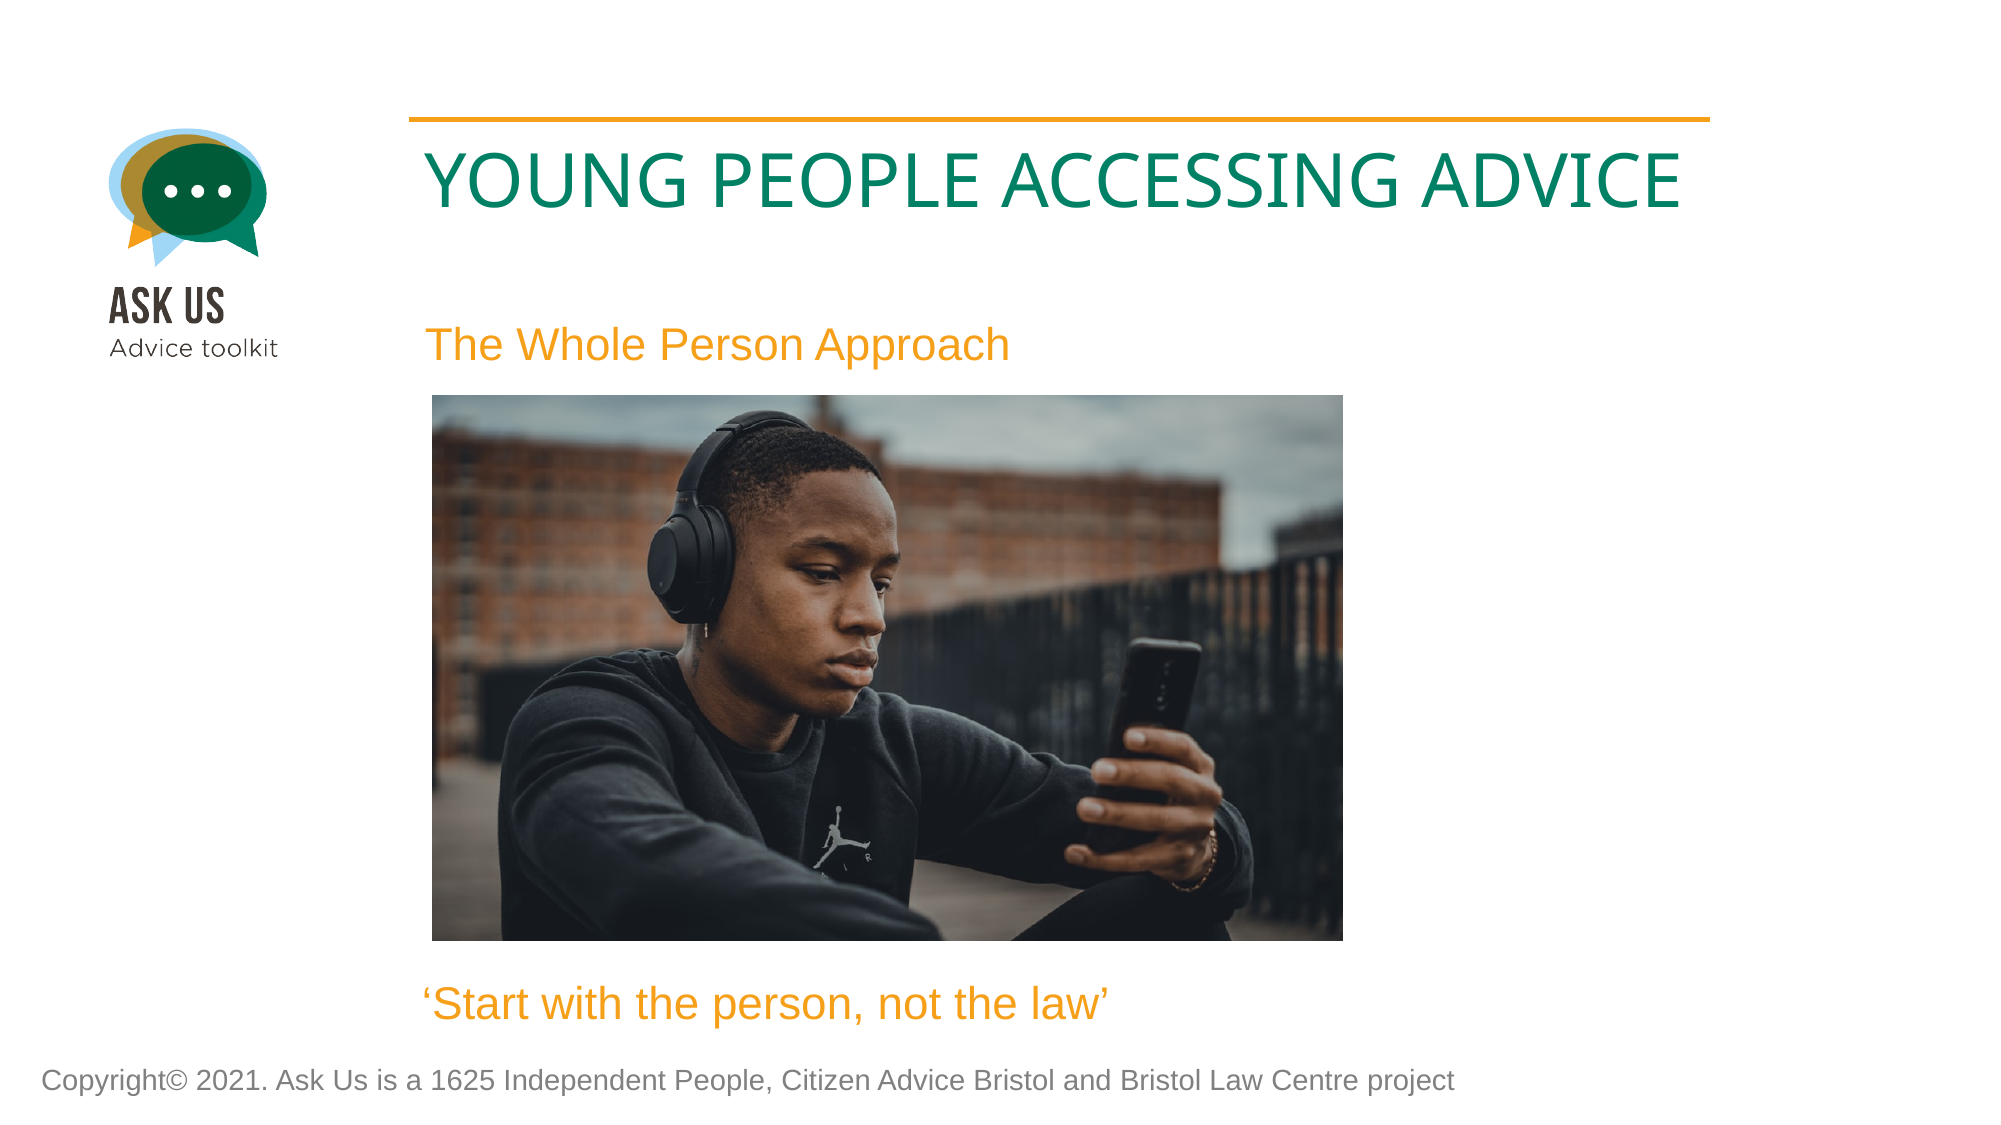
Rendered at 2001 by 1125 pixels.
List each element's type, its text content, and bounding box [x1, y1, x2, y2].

text_box Copyright© 2021. Ask Us is a 1625 Independent People, Citizen Advice Bristol and Bristol Law Centre project [26, 1053, 1875, 1104]
picture [89, 108, 314, 379]
text_box The Whole Person Approach [410, 306, 1295, 377]
picture [432, 395, 1343, 941]
text_box YOUNG PEOPLE ACCESSING ADVICE [410, 125, 1732, 231]
text_box ‘Start with the person, not the law’ [335, 972, 1197, 1037]
